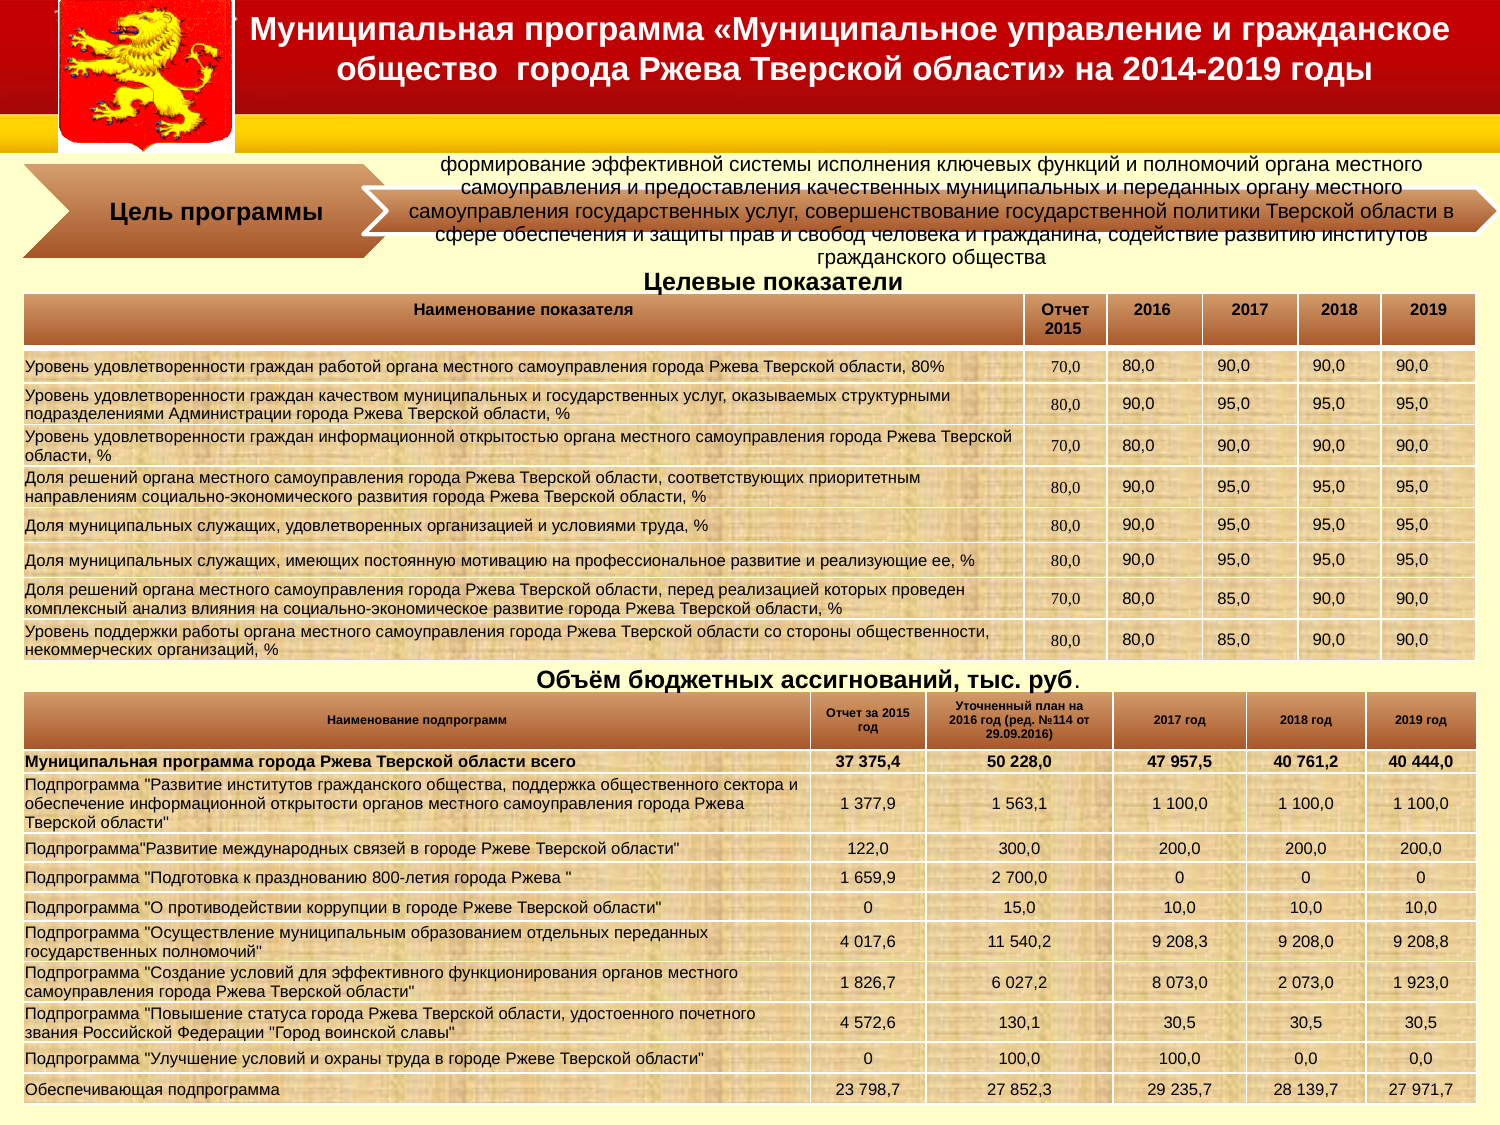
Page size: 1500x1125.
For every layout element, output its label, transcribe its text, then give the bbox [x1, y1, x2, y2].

table_cell Обеспечивающая подпрограмма [24, 1074, 810, 1103]
table_cell 90,0 [1299, 578, 1380, 618]
table_header Отчет за 2015 год [811, 701, 925, 749]
table_cell 90,0 [1299, 425, 1380, 465]
table_cell 80,0 [1108, 620, 1202, 660]
table_cell Доля решений органа местного самоуправления города Ржева Тверской области, соответствующих приоритетным направлениям социально-экономического развития города Ржева Тверской области, % [24, 467, 1023, 507]
table_cell 10,0 [1367, 893, 1476, 920]
table_header Наименование показателя [24, 294, 1023, 345]
table_cell 95,0 [1299, 467, 1380, 507]
table_cell 28 139,7 [1247, 1074, 1365, 1103]
table_cell 70,0 [1025, 351, 1106, 382]
table_header 2016 [1108, 303, 1202, 345]
table_cell 95,0 [1203, 384, 1297, 424]
table_cell 37 375,4 [811, 751, 925, 772]
table_cell Уровень удовлетворенности граждан качеством муниципальных и государственных услуг, оказываемых структурными подразделениями Администрации города Ржева Тверской области, % [24, 384, 1023, 424]
table_cell 10,0 [1247, 893, 1365, 920]
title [0, 0, 56, 153]
table_cell 11 540,2 [927, 922, 1112, 961]
table_cell 0 [1114, 863, 1246, 891]
table_cell 1 563,1 [927, 774, 1112, 832]
table_cell 95,0 [1382, 543, 1475, 577]
table_cell 1 659,9 [811, 863, 925, 891]
table_cell Муниципальная программа города Ржева Тверской области всего [24, 751, 810, 772]
table_cell Подпрограмма "Осуществление муниципальным образованием отдельных переданных государственных полномочий" [24, 922, 810, 961]
table_cell 0 [811, 1043, 925, 1072]
table_cell 2 073,0 [1247, 962, 1365, 1001]
table_cell 95,0 [1203, 508, 1297, 542]
table_cell 8 073,0 [1114, 962, 1246, 1001]
text_box Целевые показатели [257, 257, 1290, 303]
table_cell Подпрограмма"Развитие международных связей в городе Ржеве Тверской области" [24, 834, 810, 861]
table_cell 90,0 [1108, 384, 1202, 424]
table_cell 70,0 [1025, 425, 1106, 465]
table_cell 27 852,3 [927, 1074, 1112, 1103]
table_cell Подпрограмма "Развитие институтов гражданского общества, поддержка общественного сектора и обеспечение информационной открытости органов местного самоуправления города Ржева Тверской области" [24, 774, 810, 832]
table_cell 85,0 [1203, 620, 1297, 660]
table_cell 4 572,6 [811, 1003, 925, 1041]
table_cell 30,5 [1247, 1003, 1365, 1041]
table_cell 2 700,0 [927, 863, 1112, 891]
table_cell 0 [1247, 863, 1365, 891]
table_cell 90,0 [1203, 351, 1297, 382]
table_cell 100,0 [927, 1043, 1112, 1072]
picture [58, 0, 235, 153]
table_cell 95,0 [1203, 467, 1297, 507]
table_cell 95,0 [1382, 508, 1475, 542]
table_cell 27 971,7 [1367, 1074, 1476, 1103]
table_cell 95,0 [1382, 384, 1475, 424]
table_cell 1 100,0 [1367, 774, 1476, 832]
table_cell 0 [811, 893, 925, 920]
table_cell 0,0 [1367, 1043, 1476, 1072]
table_cell 80,0 [1025, 508, 1106, 542]
table_cell 9 208,0 [1247, 922, 1365, 961]
table_cell 40 444,0 [1367, 751, 1476, 772]
table_cell 90,0 [1299, 620, 1380, 660]
table_cell 1 923,0 [1367, 962, 1476, 1001]
table_cell 130,1 [927, 1003, 1112, 1041]
table_cell Доля решений органа местного самоуправления города Ржева Тверской области, перед реализацией которых проведен комплексный анализ влияния на социально-экономическое развитие города Ржева Тверской области, % [24, 578, 1023, 618]
table_cell 100,0 [1114, 1043, 1246, 1072]
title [235, 0, 1500, 153]
table_cell 90,0 [1299, 351, 1380, 382]
table_cell 50 228,0 [927, 751, 1112, 772]
table_cell 1 377,9 [811, 774, 925, 832]
table_cell 122,0 [811, 834, 925, 861]
table_cell Подпрограмма "Повышение статуса города Ржева Тверской области, удостоенного почетного звания Российской Федерации "Город воинской славы" [24, 1003, 810, 1041]
table_cell Подпрограмма "О противодействии коррупции в городе Ржеве Тверской области" [24, 893, 810, 920]
table_cell Уровень удовлетворенности граждан работой органа местного самоуправления города Ржева Тверской области, 80% [24, 351, 1023, 382]
table_header 2019 [1382, 294, 1475, 345]
table_cell 1 826,7 [811, 962, 925, 1001]
text_box Цель программы [21, 161, 357, 260]
table_cell 85,0 [1203, 578, 1297, 618]
table_cell 90,0 [1382, 578, 1475, 618]
table_cell 10,0 [1114, 893, 1246, 920]
table_header 2018 [1299, 294, 1380, 345]
table_cell 29 235,7 [1114, 1074, 1246, 1103]
table_cell 80,0 [1025, 620, 1106, 660]
table_cell 1 100,0 [1114, 774, 1246, 832]
table_cell 90,0 [1108, 508, 1202, 542]
table_cell Уровень поддержки работы органа местного самоуправления города Ржева Тверской области со стороны общественности, некоммерческих организаций, % [24, 620, 1023, 660]
table_header Наименование подпрограмм [24, 692, 810, 749]
table_cell Подпрограмма "Создание условий для эффективного функционирования органов местного самоуправления города Ржева Тверской области" [24, 962, 810, 1001]
table_cell 9 208,3 [1114, 922, 1246, 961]
table_header 2017 год [1114, 701, 1246, 749]
table_cell 47 957,5 [1114, 751, 1246, 772]
table_cell 200,0 [1114, 834, 1246, 861]
table_cell 80,0 [1108, 578, 1202, 618]
table_header Отчет 2015 [1025, 303, 1106, 345]
table_cell 90,0 [1382, 425, 1475, 465]
table_cell 80,0 [1108, 351, 1202, 382]
table_cell 9 208,8 [1367, 922, 1476, 961]
table_cell 90,0 [1108, 543, 1202, 577]
table_cell Доля муниципальных служащих, удовлетворенных организацией и условиями труда, % [24, 508, 1023, 542]
table_cell 200,0 [1247, 834, 1365, 861]
table_header 2018 год [1247, 692, 1365, 749]
table_cell 90,0 [1203, 425, 1297, 465]
table_cell Уровень удовлетворенности граждан информационной открытостью органа местного самоуправления города Ржева Тверской области, % [24, 425, 1023, 465]
table_cell 200,0 [1367, 834, 1476, 861]
table_header Уточненный план на 2016 год (ред. №114 от 29.09.2016) [927, 701, 1112, 749]
table_cell 95,0 [1299, 543, 1380, 577]
table_cell 15,0 [927, 893, 1112, 920]
table_cell Подпрограмма "Подготовка к празднованию 800-летия города Ржева " [24, 863, 810, 891]
table_cell 95,0 [1382, 467, 1475, 507]
table_cell 30,5 [1114, 1003, 1246, 1041]
table_cell 90,0 [1108, 467, 1202, 507]
table_cell 40 761,2 [1247, 751, 1365, 772]
table_cell 70,0 [1025, 578, 1106, 618]
table_cell 4 017,6 [811, 922, 925, 961]
table_cell 30,5 [1367, 1003, 1476, 1041]
table_header 2019 год [1367, 692, 1476, 749]
table_cell 80,0 [1025, 467, 1106, 507]
table_cell 6 027,2 [927, 962, 1112, 1001]
table_cell 0 [1367, 863, 1476, 891]
table_cell 95,0 [1299, 508, 1380, 542]
text_box Объём бюджетных ассигнований, тыс. руб. [292, 661, 1325, 701]
table_cell 1 100,0 [1247, 774, 1365, 832]
table_cell 23 798,7 [811, 1074, 925, 1103]
table_header 2017 [1203, 294, 1297, 345]
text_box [362, 152, 1500, 270]
table_cell Доля муниципальных служащих, имеющих постоянную мотивацию на профессиональное развитие и реализующие ее, % [24, 543, 1023, 577]
table_cell 80,0 [1025, 384, 1106, 424]
table_cell 95,0 [1203, 543, 1297, 577]
table_cell 90,0 [1382, 351, 1475, 382]
table_cell 80,0 [1108, 425, 1202, 465]
table_cell Подпрограмма "Улучшение условий и охраны труда в городе Ржеве Тверской области" [24, 1043, 810, 1072]
table_cell 90,0 [1382, 620, 1475, 660]
table_cell 300,0 [927, 834, 1112, 861]
table_cell 80,0 [1025, 543, 1106, 577]
table_cell 0,0 [1247, 1043, 1365, 1072]
table_cell 95,0 [1299, 384, 1380, 424]
